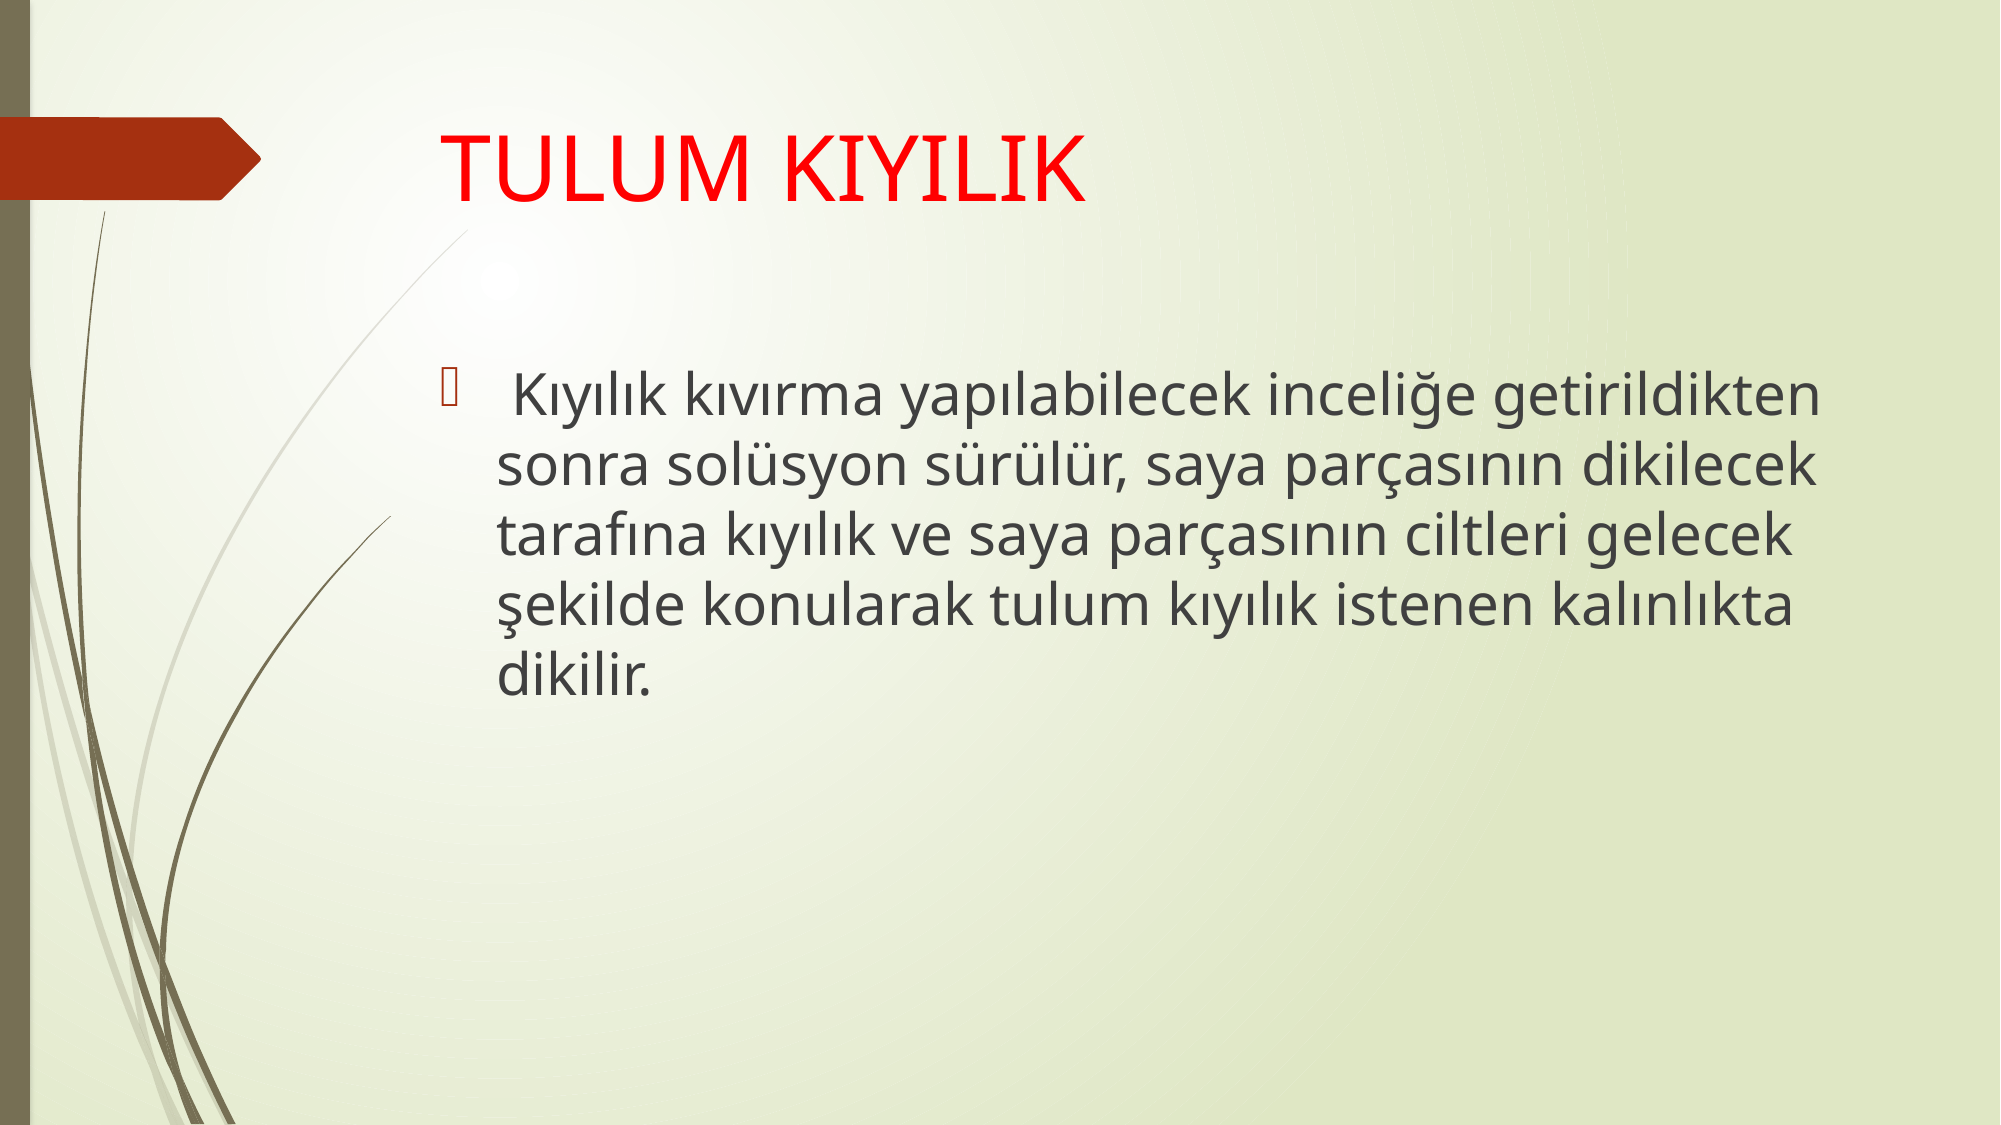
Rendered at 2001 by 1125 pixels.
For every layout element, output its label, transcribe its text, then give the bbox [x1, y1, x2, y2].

title TULUM KIYILIK [425, 102, 1888, 313]
list Kıyılık kıvırma yapılabilecek inceliğe getirildikten sonra solüsyon sürülür, saya parçasının dikilecek tarafına kıyılık ve saya parçasının ciltleri gelecek şekilde konularak tulum kıyılık istenen kalınlıkta dikilir. [424, 350, 1888, 970]
